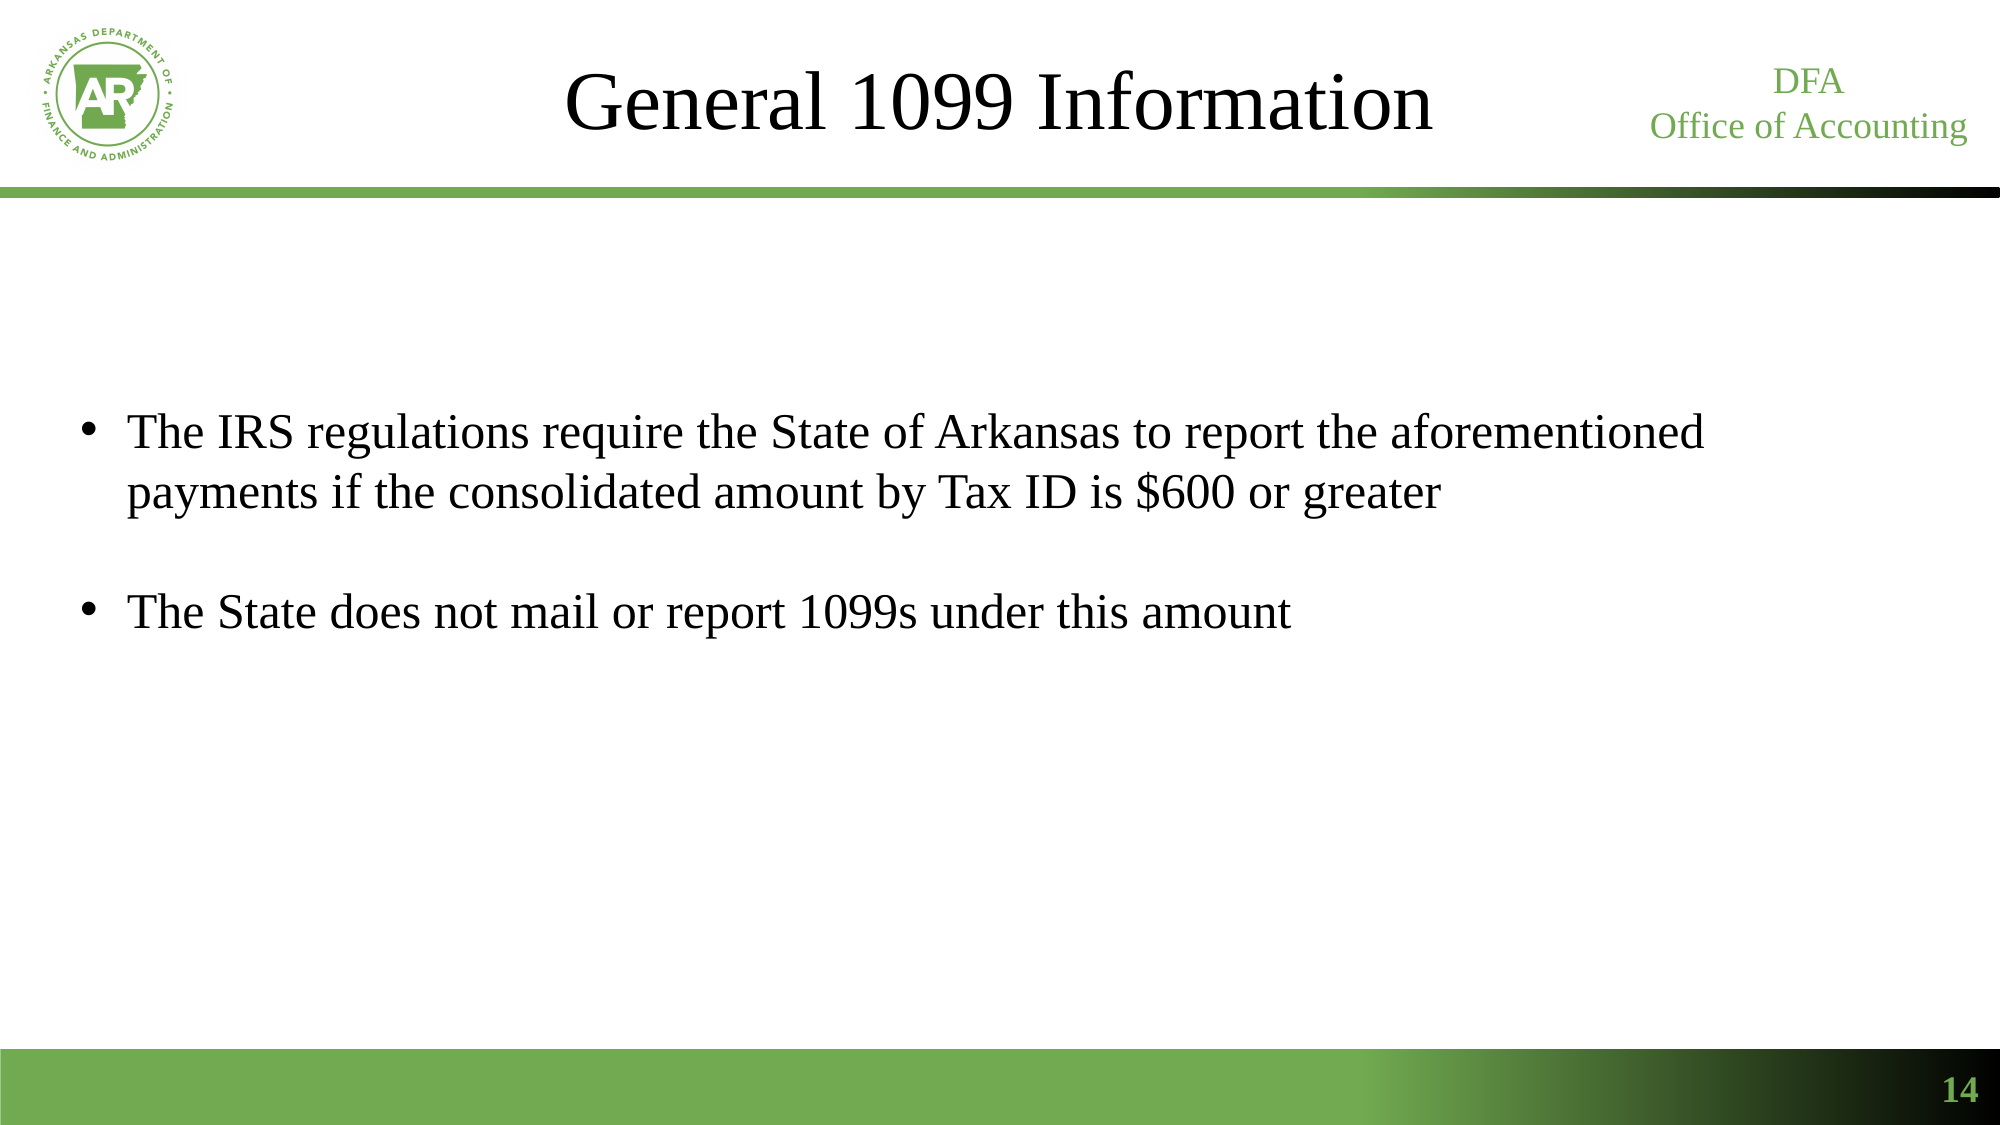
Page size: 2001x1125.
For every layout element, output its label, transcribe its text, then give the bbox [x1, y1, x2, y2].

text_box General 1099 Information [549, 38, 1451, 154]
text_box DFA Office of Accounting [1634, 48, 1984, 154]
text_box The IRS regulations require the State of Arkansas to report the aforementioned payments if the consolidated amount by Tax ID is $600 or greater The State does not mail or report 1099s under this amount [65, 390, 1766, 646]
text_box 14 [1926, 1057, 1994, 1118]
picture [1, 0, 214, 201]
